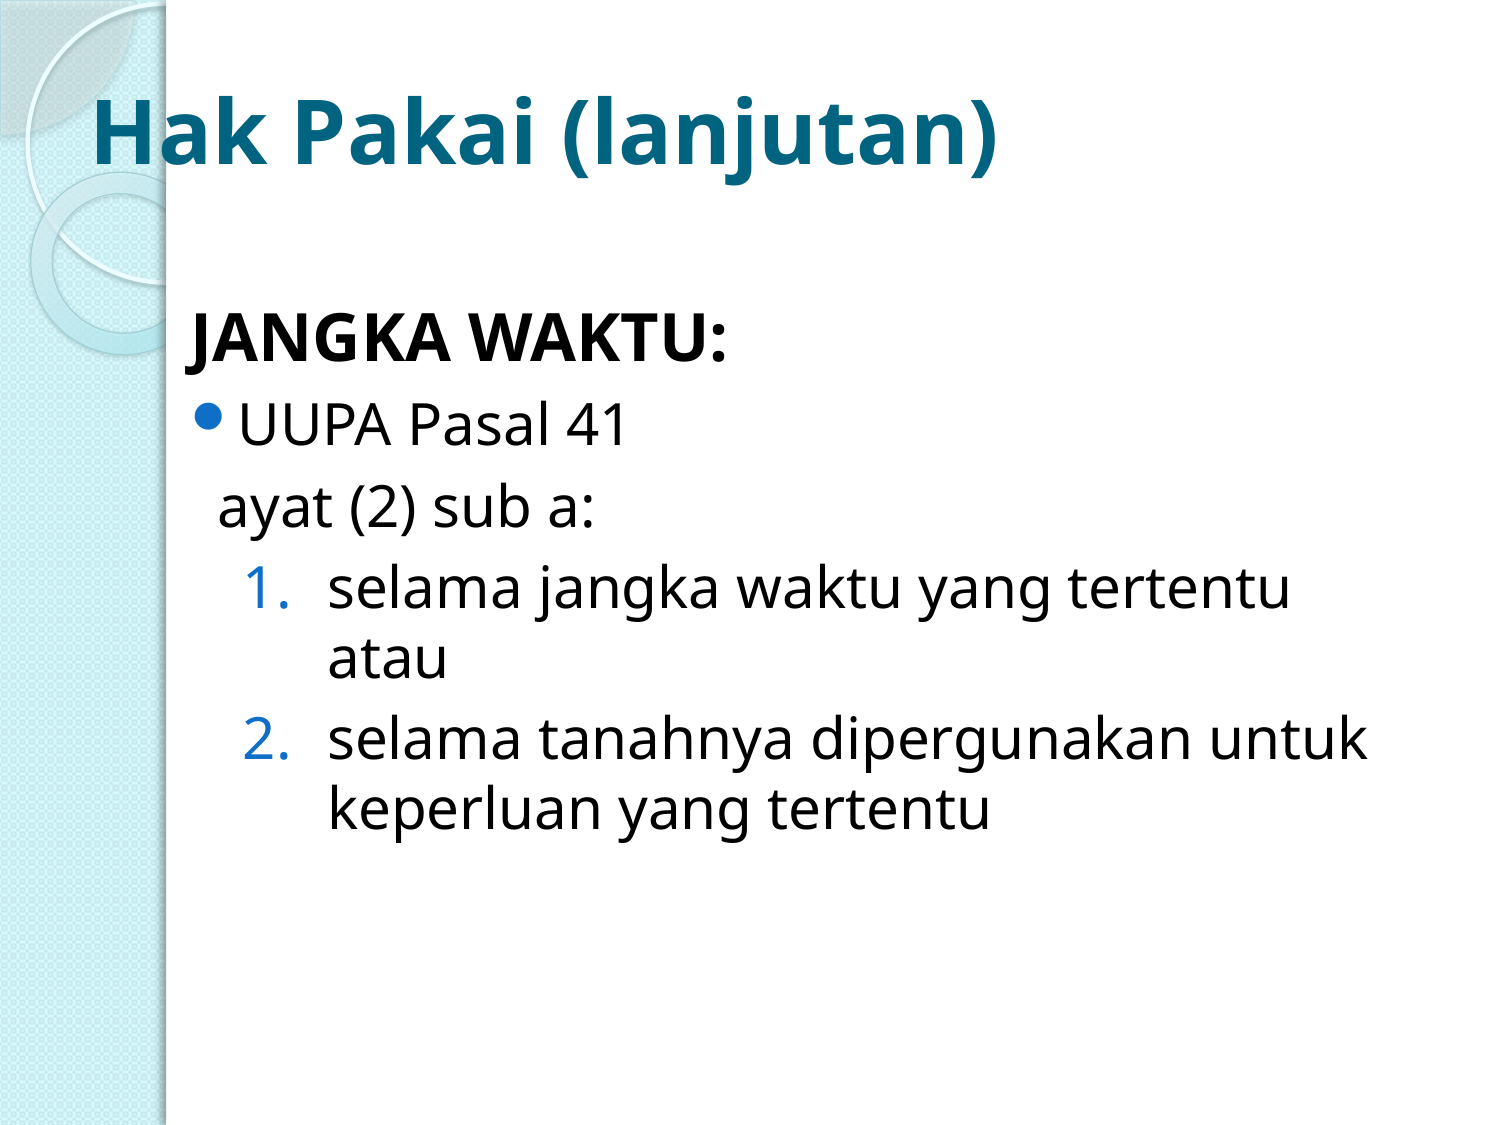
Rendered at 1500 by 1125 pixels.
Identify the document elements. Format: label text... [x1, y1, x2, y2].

title Hak Pakai (lanjutan) [75, 45, 1425, 213]
list JANGKA WAKTU: UUPA Pasal 41 ayat (2) sub a: selama jangka waktu yang tertentu atau selama tanahnya dipergunakan untuk keperluan yang tertentu [162, 287, 1425, 1050]
